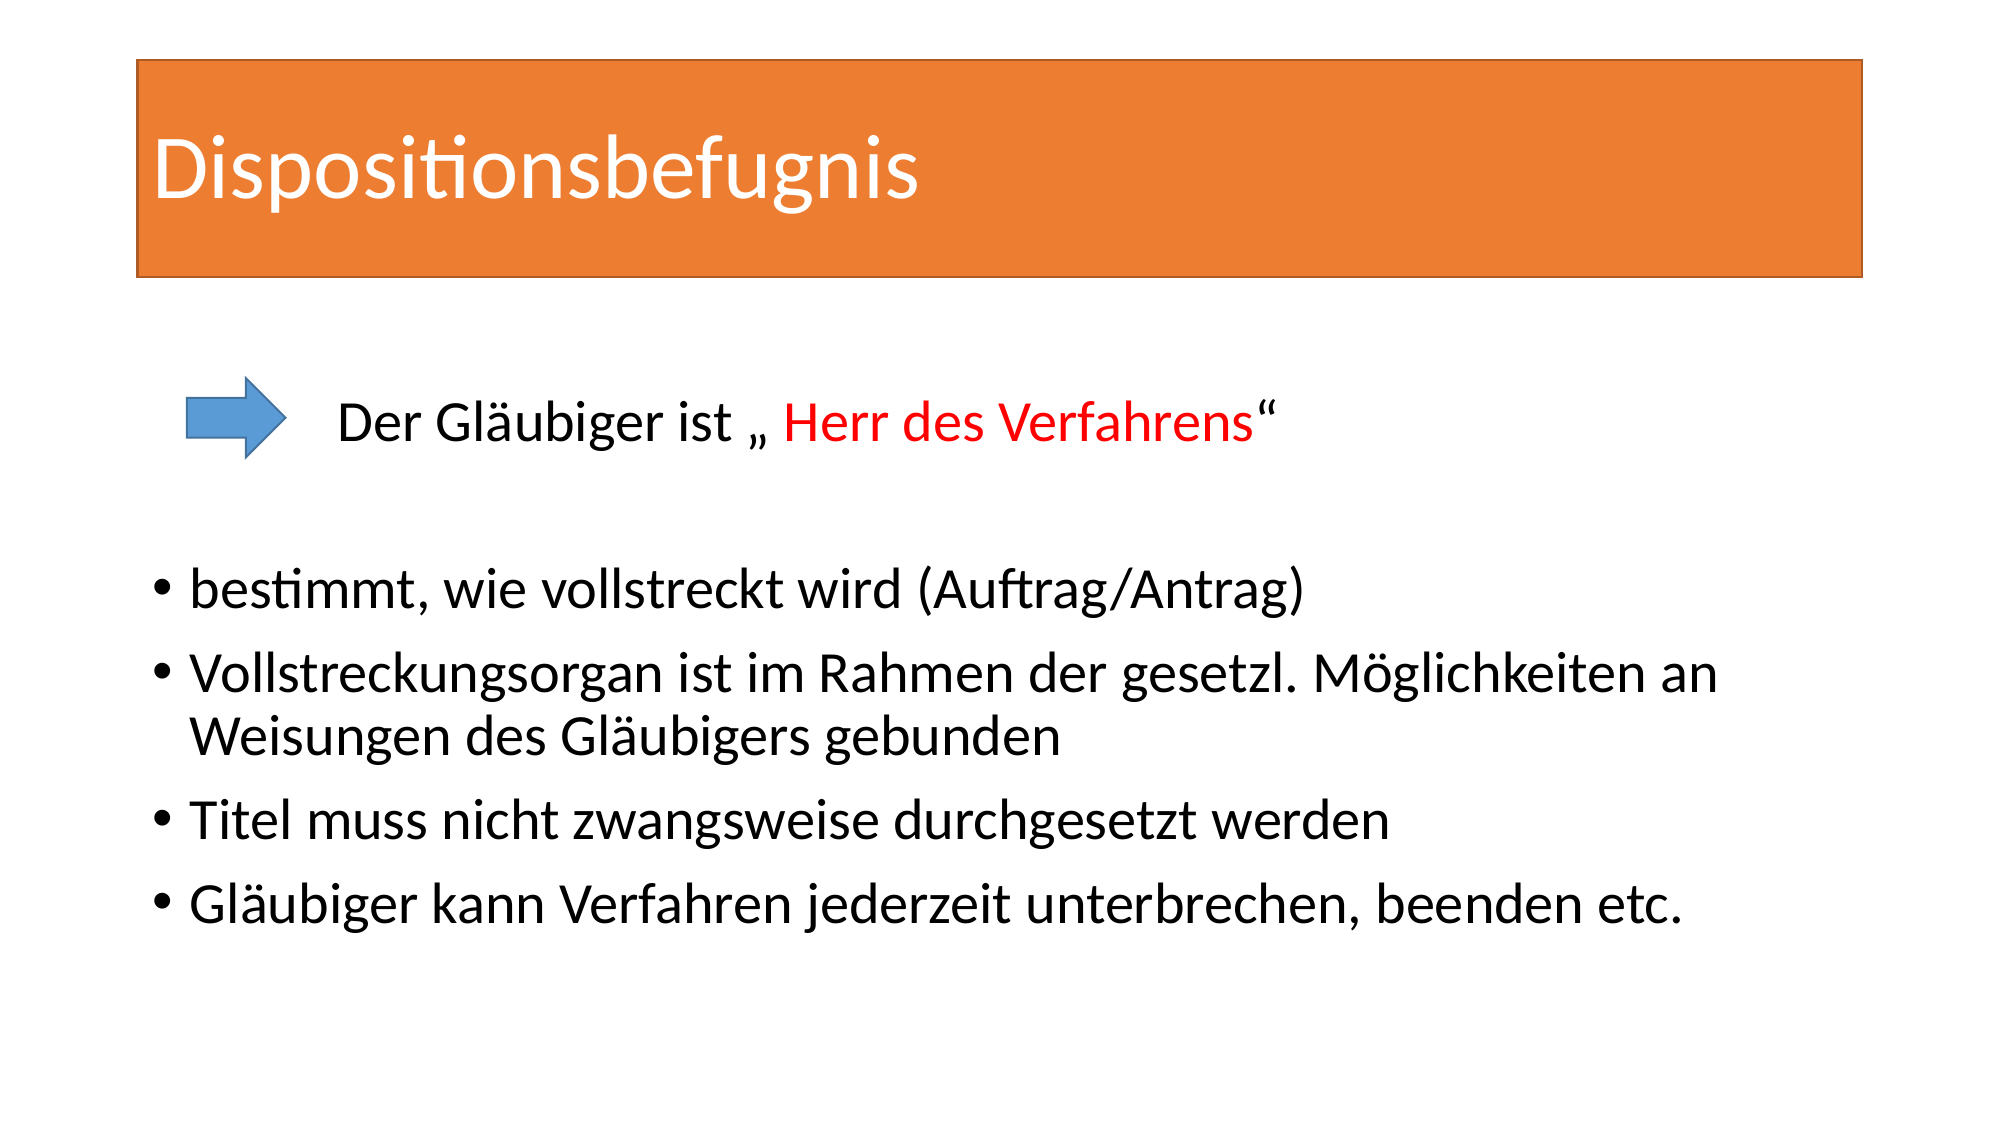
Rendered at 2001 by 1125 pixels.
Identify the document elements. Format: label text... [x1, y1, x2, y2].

list Der Gläubiger ist „ Herr des Verfahrens“ bestimmt, wie vollstreckt wird (Auftrag/Antrag) Vollstreckungsorgan ist im Rahmen der gesetzl. Möglichkeiten an Weisungen des Gläubigers gebunden Titel muss nicht zwangsweise durchgesetzt werden Gläubiger kann Verfahren jederzeit unterbrechen, beenden etc. [137, 299, 1863, 1014]
text_box [185, 375, 287, 460]
title Dispositionsbefugnis [136, 59, 1863, 278]
